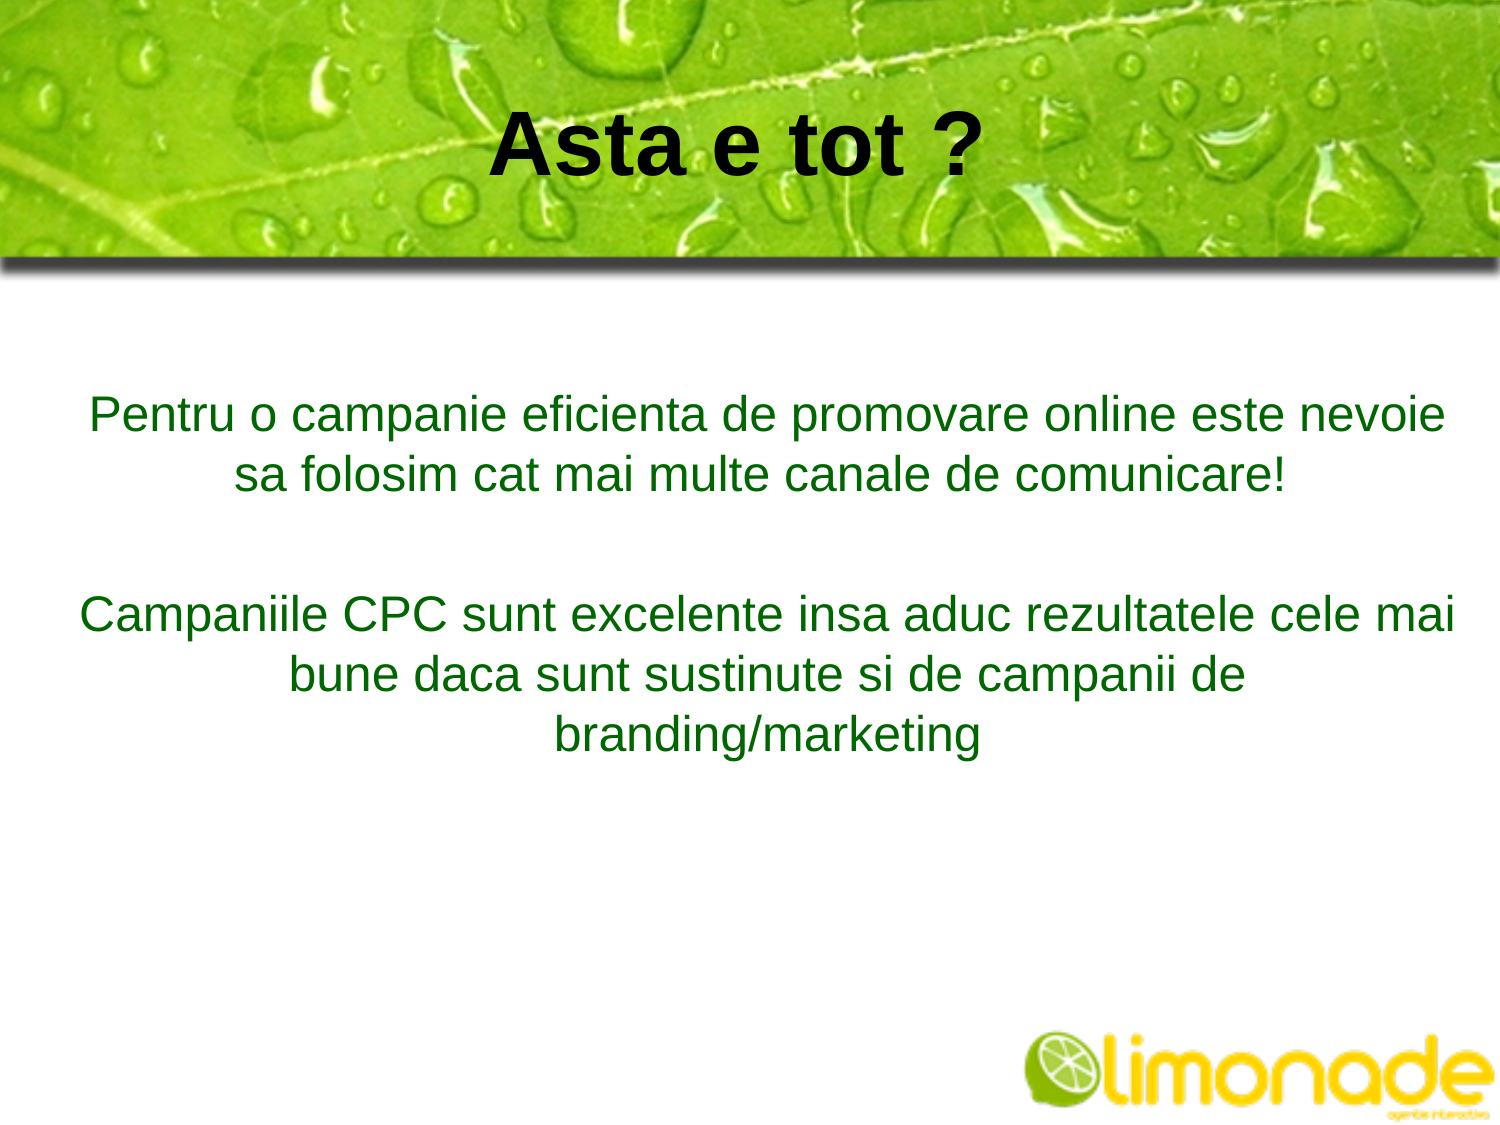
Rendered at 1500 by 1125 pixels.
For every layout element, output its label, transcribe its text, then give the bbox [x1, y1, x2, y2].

picture [0, 0, 1500, 1125]
title Asta e tot ? [74, 44, 1426, 233]
list Pentru o campanie eficienta de promovare online este nevoie sa folosim cat mai multe canale de comunicare! Campaniile CPC sunt excelente insa aduc rezultatele cele mai bune daca sunt sustinute si de campanii de branding/marketing [52, 373, 1483, 882]
